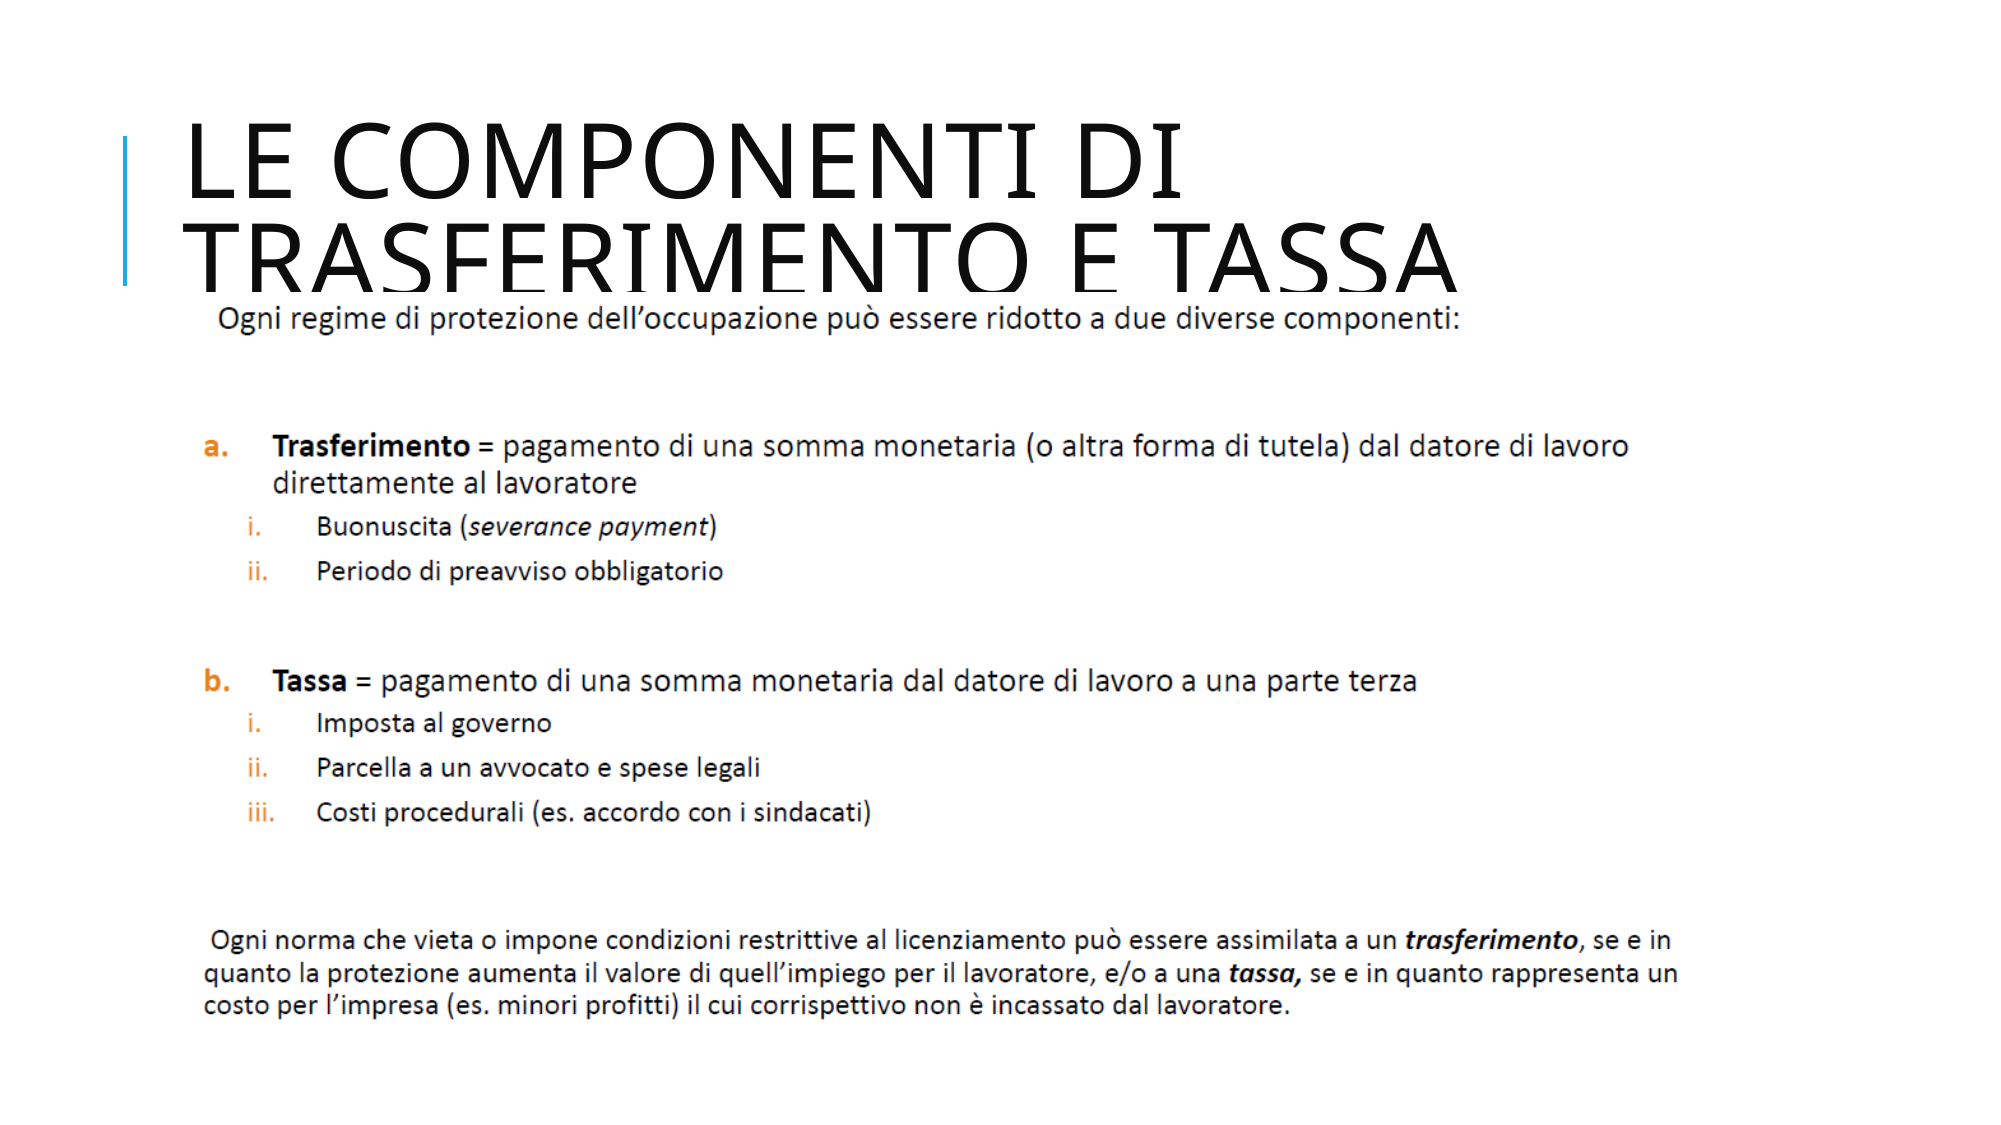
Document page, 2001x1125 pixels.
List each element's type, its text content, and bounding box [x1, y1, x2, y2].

picture [175, 292, 1723, 1049]
title Le componenti di trasferimento e tassa [168, 96, 1763, 342]
